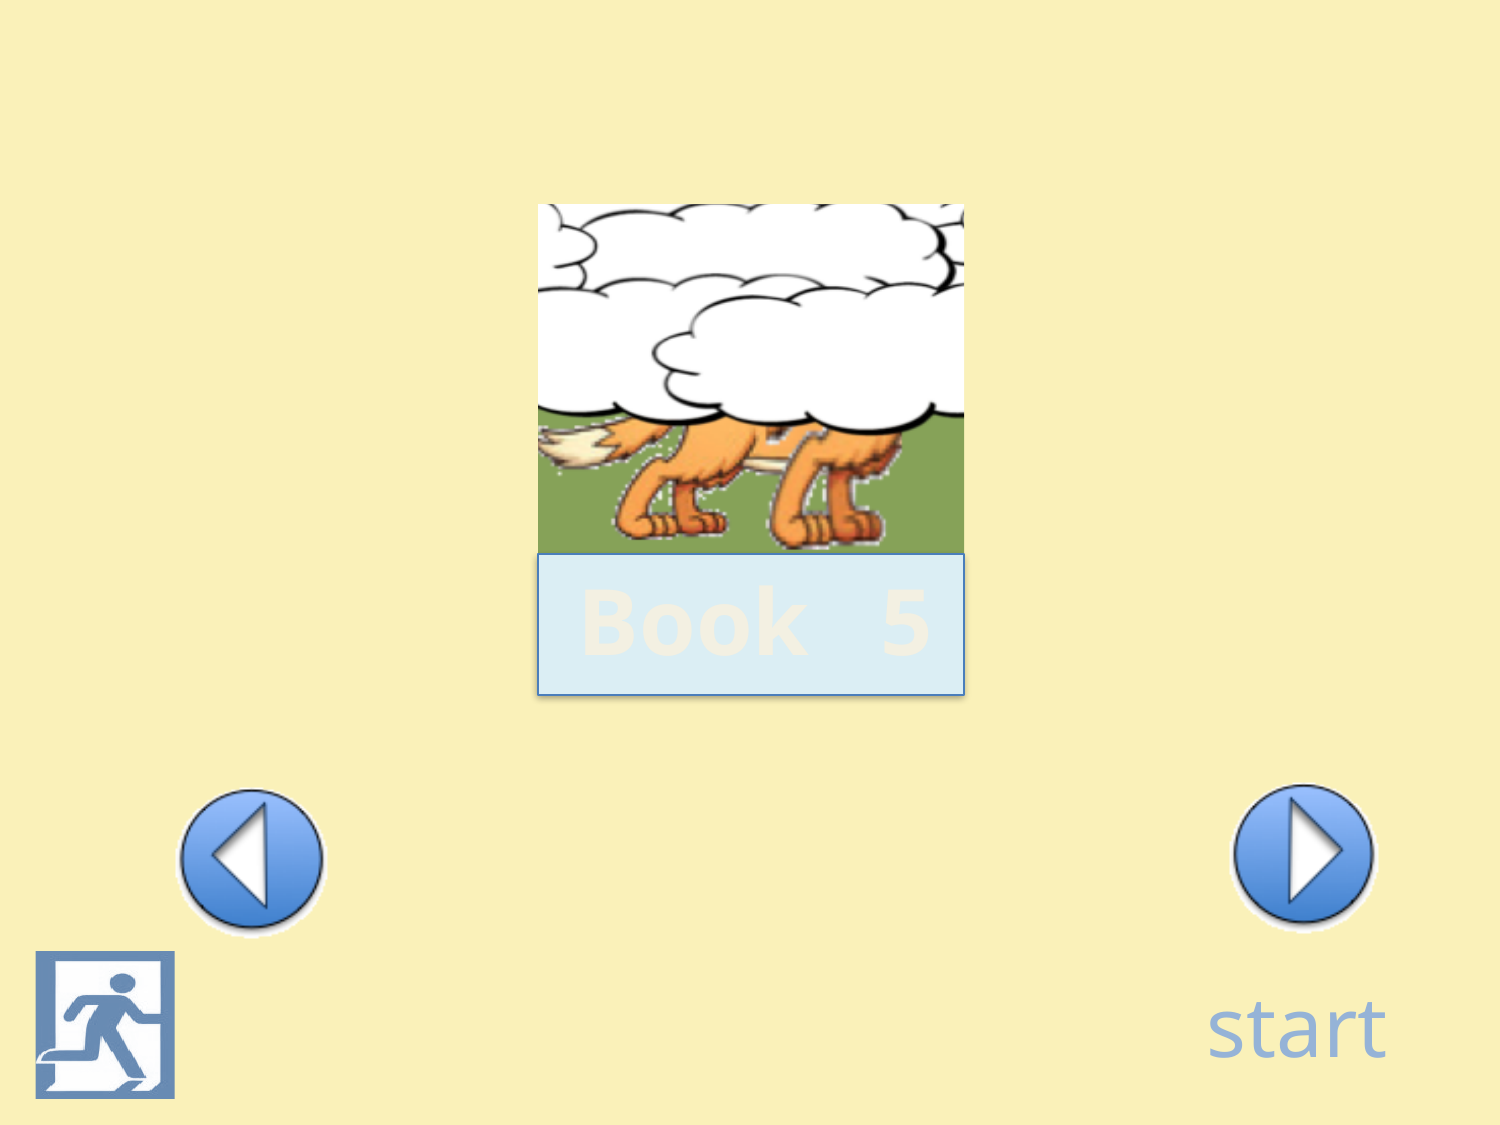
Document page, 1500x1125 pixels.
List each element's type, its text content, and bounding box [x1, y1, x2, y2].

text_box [537, 553, 1114, 696]
text_box start [1192, 967, 1443, 1082]
picture [1227, 781, 1381, 936]
picture [537, 203, 965, 553]
picture [35, 951, 175, 1099]
picture [174, 785, 330, 941]
